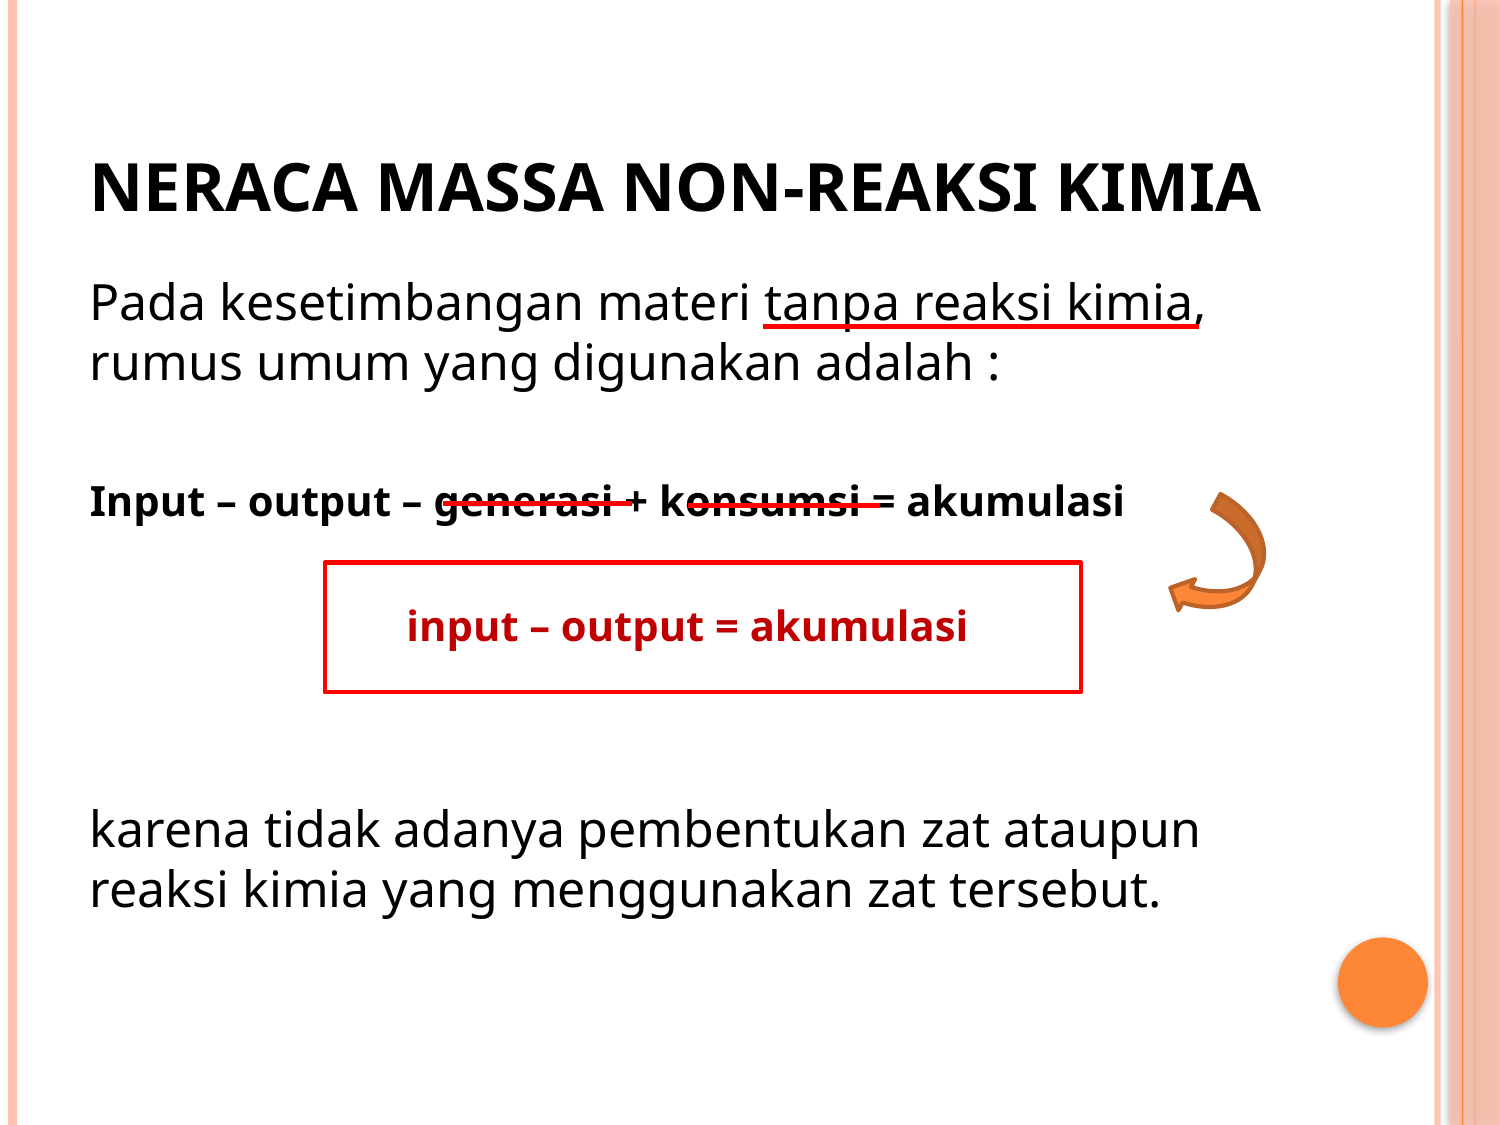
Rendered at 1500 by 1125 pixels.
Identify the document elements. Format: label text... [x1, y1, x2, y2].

list Pada kesetimbangan materi tanpa reaksi kimia, rumus umum yang digunakan adalah : Input – output – generasi + konsumsi = akumulasi input – output = akumulasi karena tidak adanya pembentukan zat ataupun reaksi kimia yang menggunakan zat tersebut. [75, 262, 1300, 1062]
text_box [1168, 491, 1267, 613]
title Neraca Massa non-Reaksi Kimia [75, 45, 1300, 233]
text_box [323, 560, 1083, 694]
